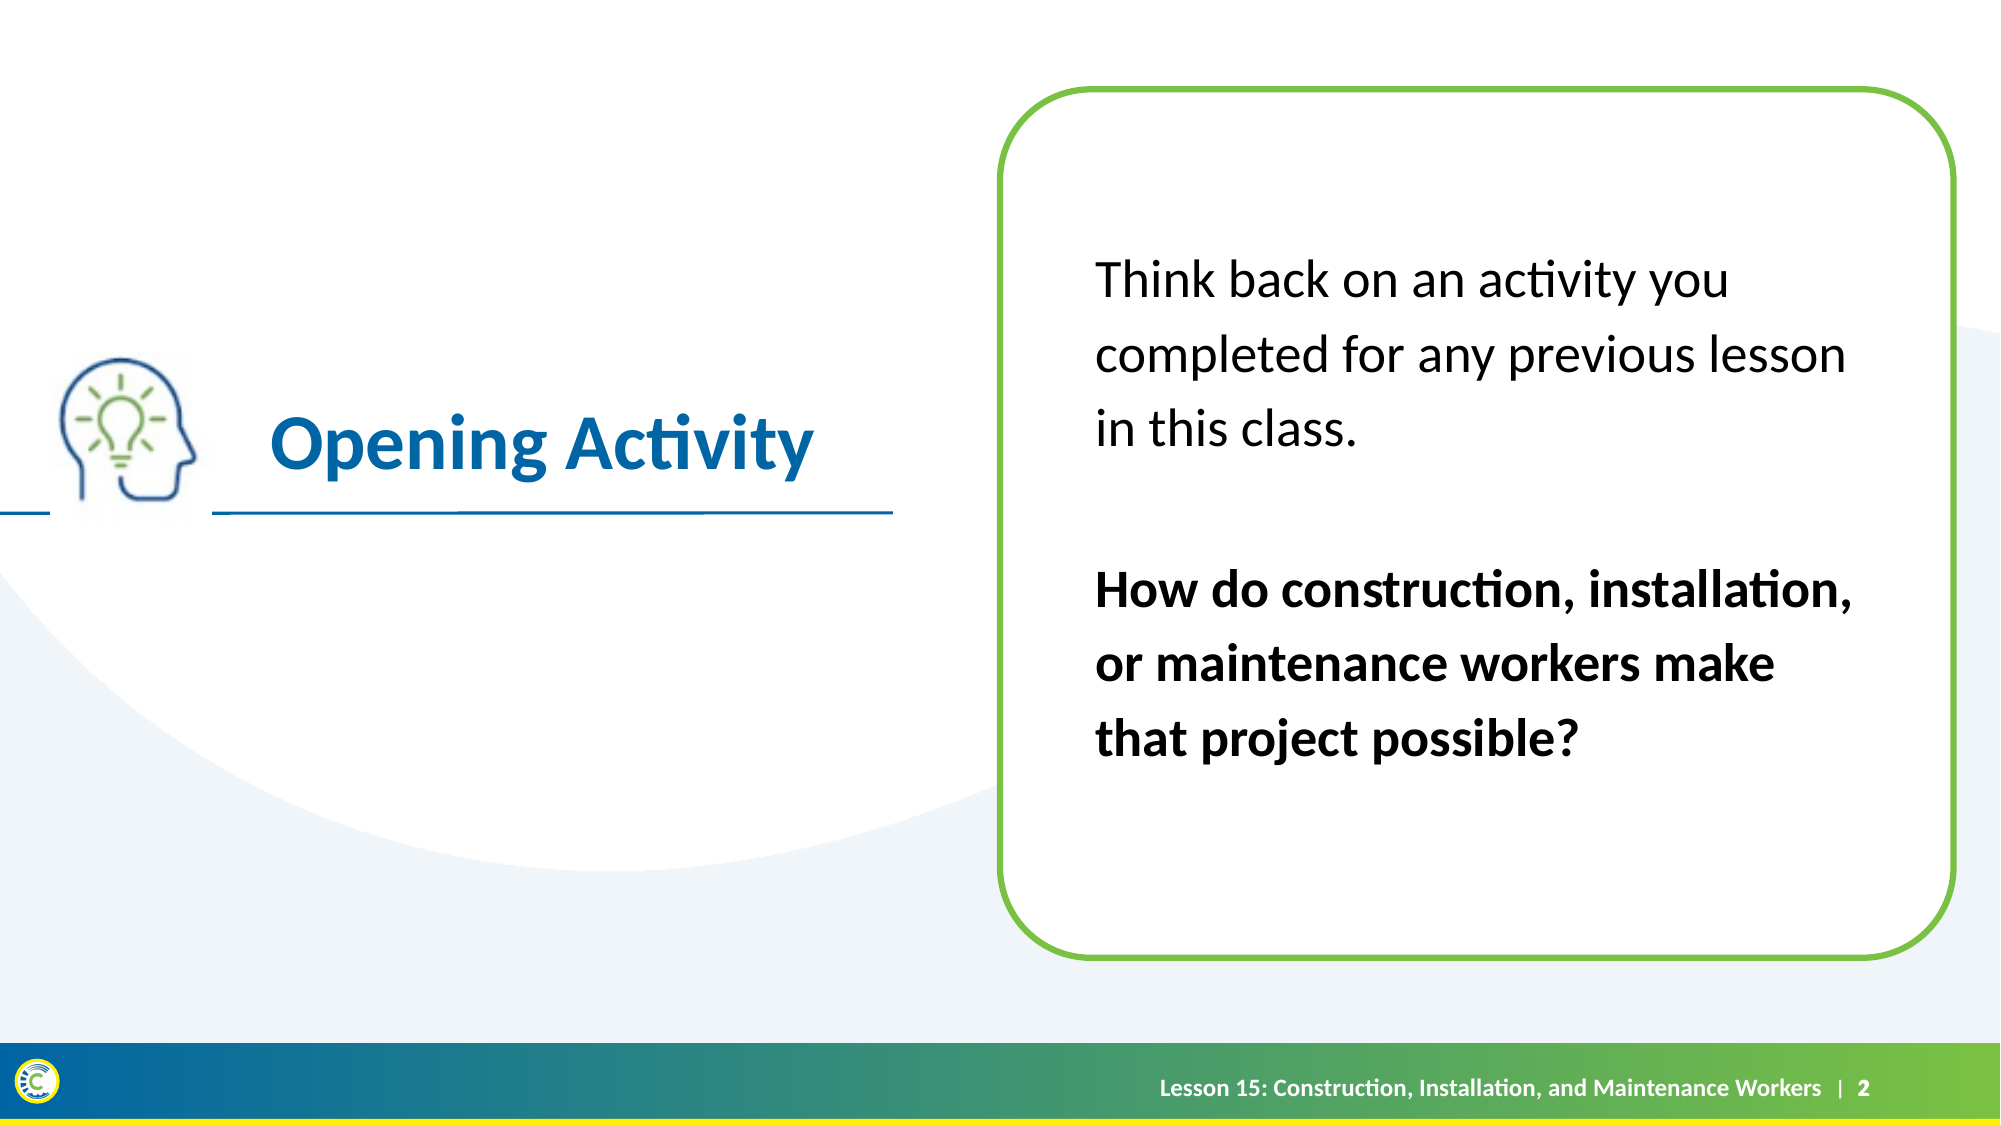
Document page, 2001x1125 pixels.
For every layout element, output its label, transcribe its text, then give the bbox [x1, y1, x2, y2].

slide_number 2 [1842, 1055, 1916, 1119]
picture [20, 1064, 53, 1099]
list Think back on an activity you completed for any previous lesson in this class. How do construction, installation, or maintenance workers make that project possible? [1071, 233, 1883, 798]
title Opening Activity [255, 394, 894, 493]
text_box Lesson 15: Construction, Installation, and Maintenance Workers [956, 1055, 1838, 1119]
picture [49, 351, 212, 523]
